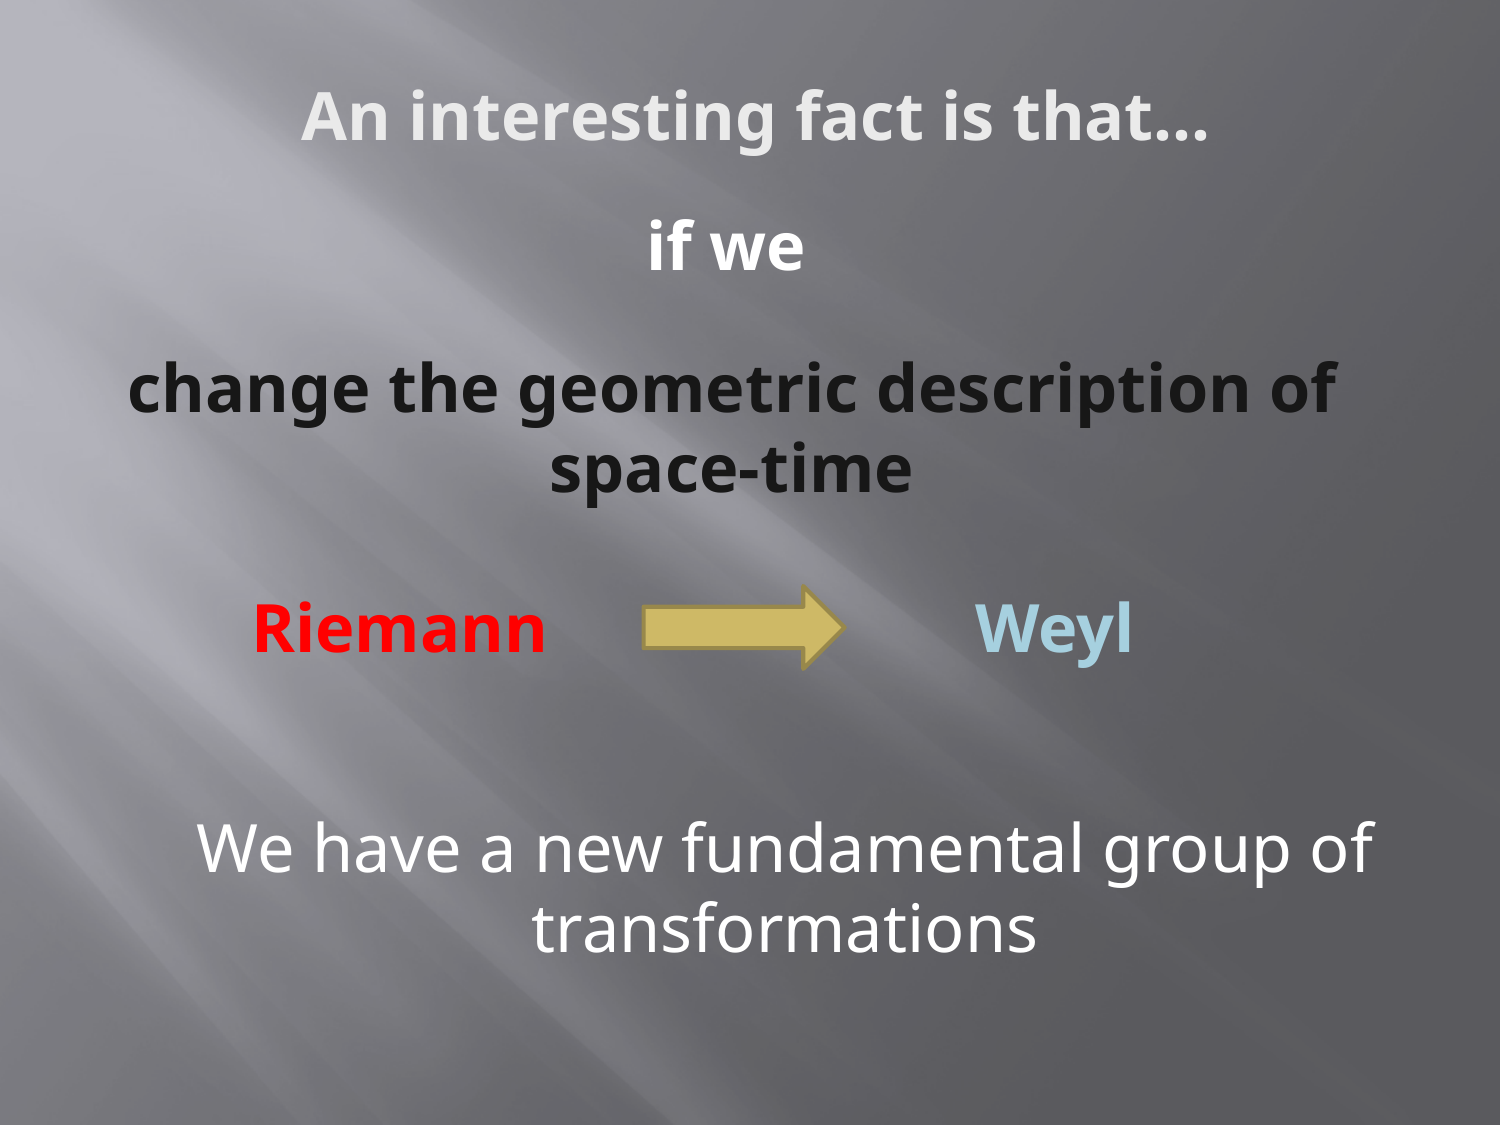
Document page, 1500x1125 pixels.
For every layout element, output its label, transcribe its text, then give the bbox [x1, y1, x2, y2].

text_box An interesting fact is that… [123, 66, 1424, 220]
text_box We have a new fundamental group of transformations [135, 798, 1435, 974]
text_box [641, 584, 847, 671]
text_box change the geometric description of space-time Riemann Weyl [76, 338, 1388, 674]
text_box if we [631, 196, 868, 291]
